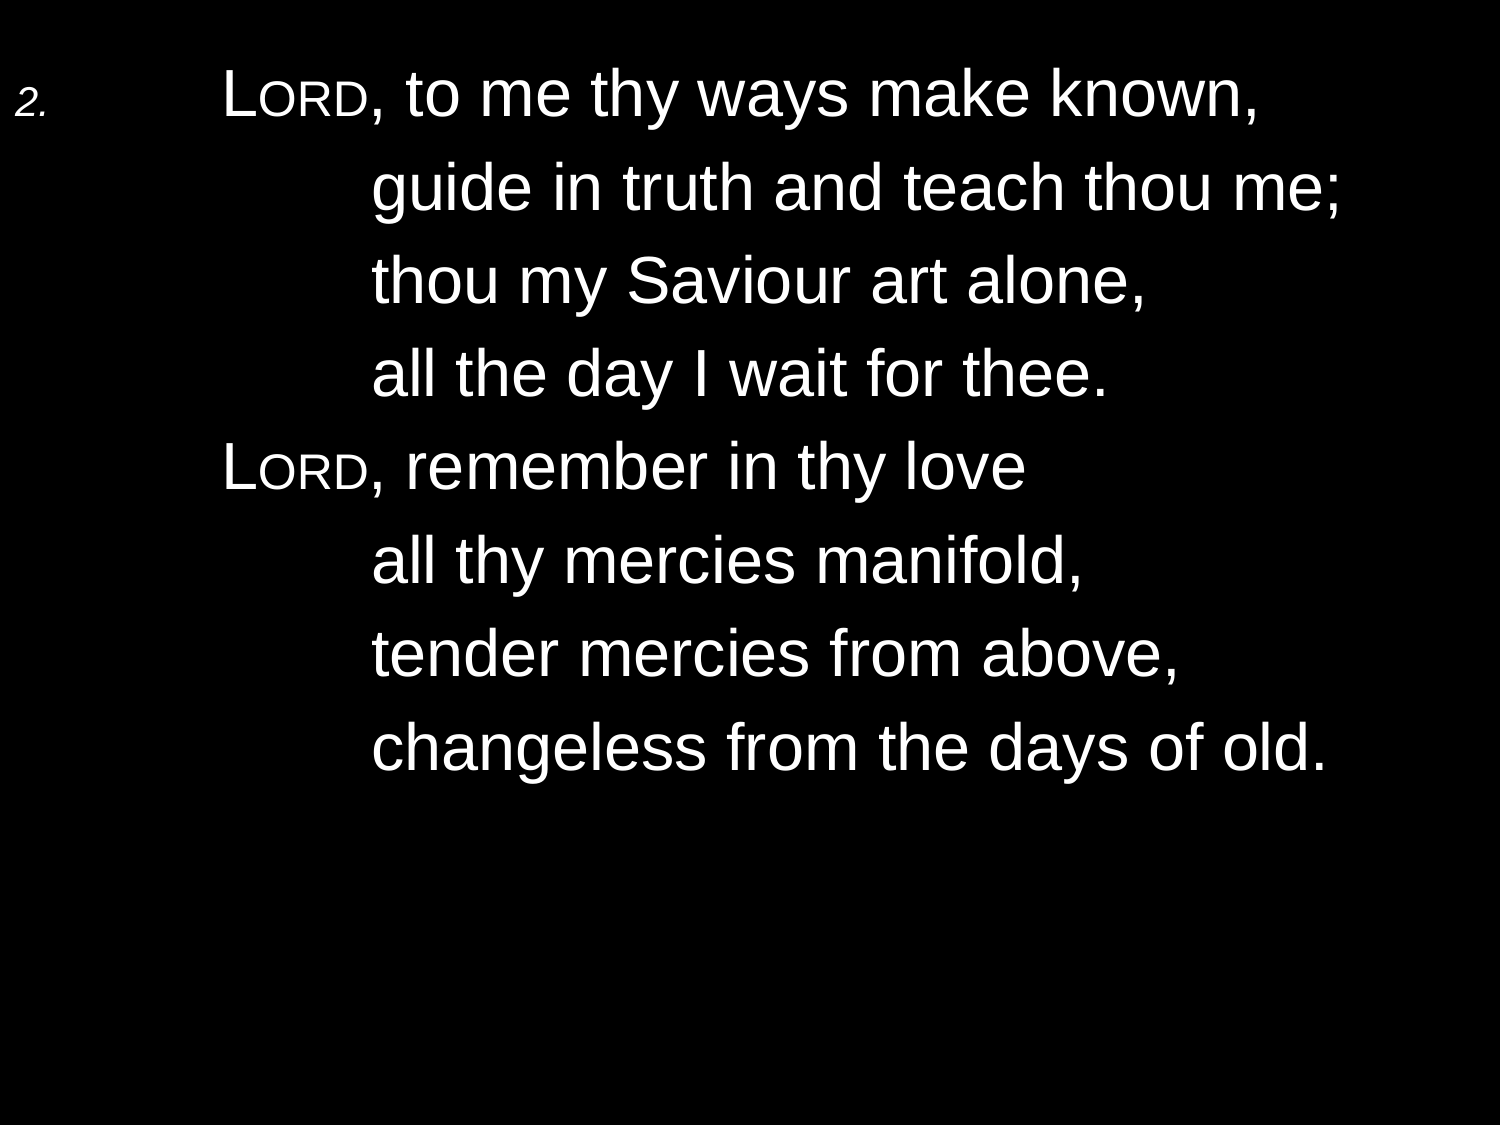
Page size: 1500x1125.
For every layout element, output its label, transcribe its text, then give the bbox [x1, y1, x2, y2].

list 2. Lord, to me thy ways make known, guide in truth and teach thou me; thou my Saviour art alone, all the day I wait for thee. Lord, remember in thy love all thy mercies manifold, tender mercies from above, changeless from the days of old. [0, 42, 1500, 1047]
